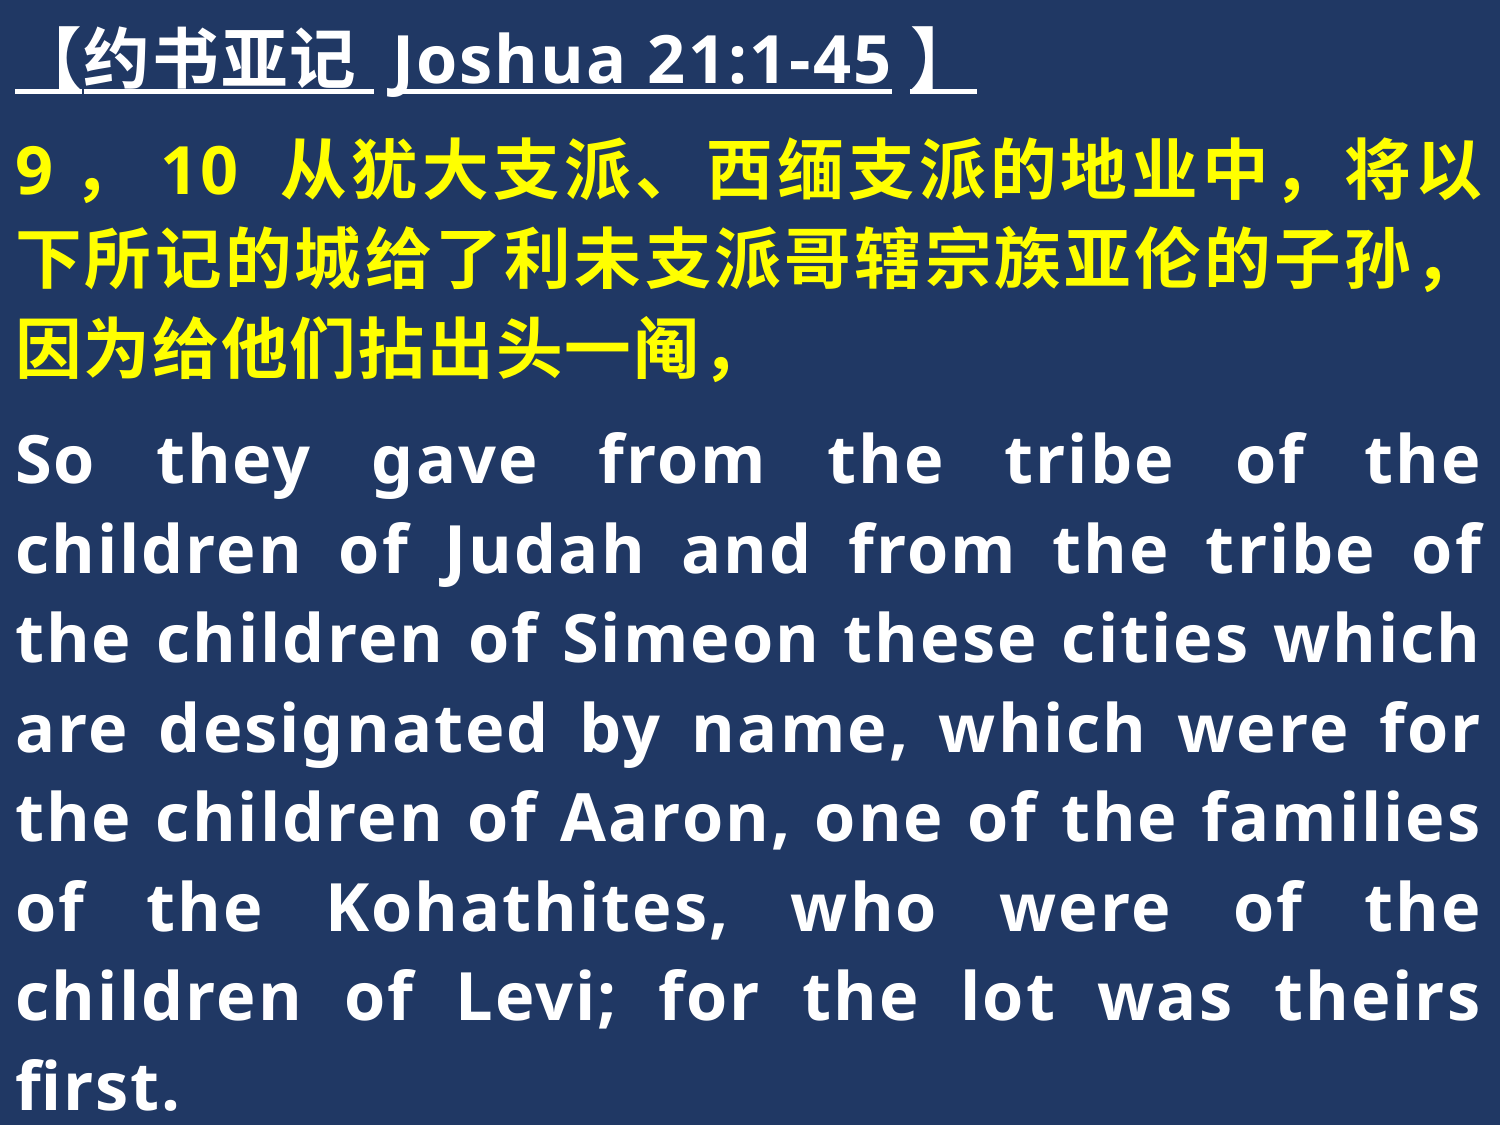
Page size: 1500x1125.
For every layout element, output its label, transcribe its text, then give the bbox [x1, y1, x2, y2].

list 【约书亚记 Joshua 21:1-45】 9，10 从犹大支派、西缅支派的地业中，将以下所记的城给了利未支派哥辖宗族亚伦的子孙，因为给他们拈出头一阄， So they gave from the tribe of the children of Judah and from the tribe of the children of Simeon these cities which are designated by name, which were for the children of Aaron, one of the families of the Kohathites, who were of the children of Levi; for the lot was theirs first. [0, 0, 1500, 1125]
